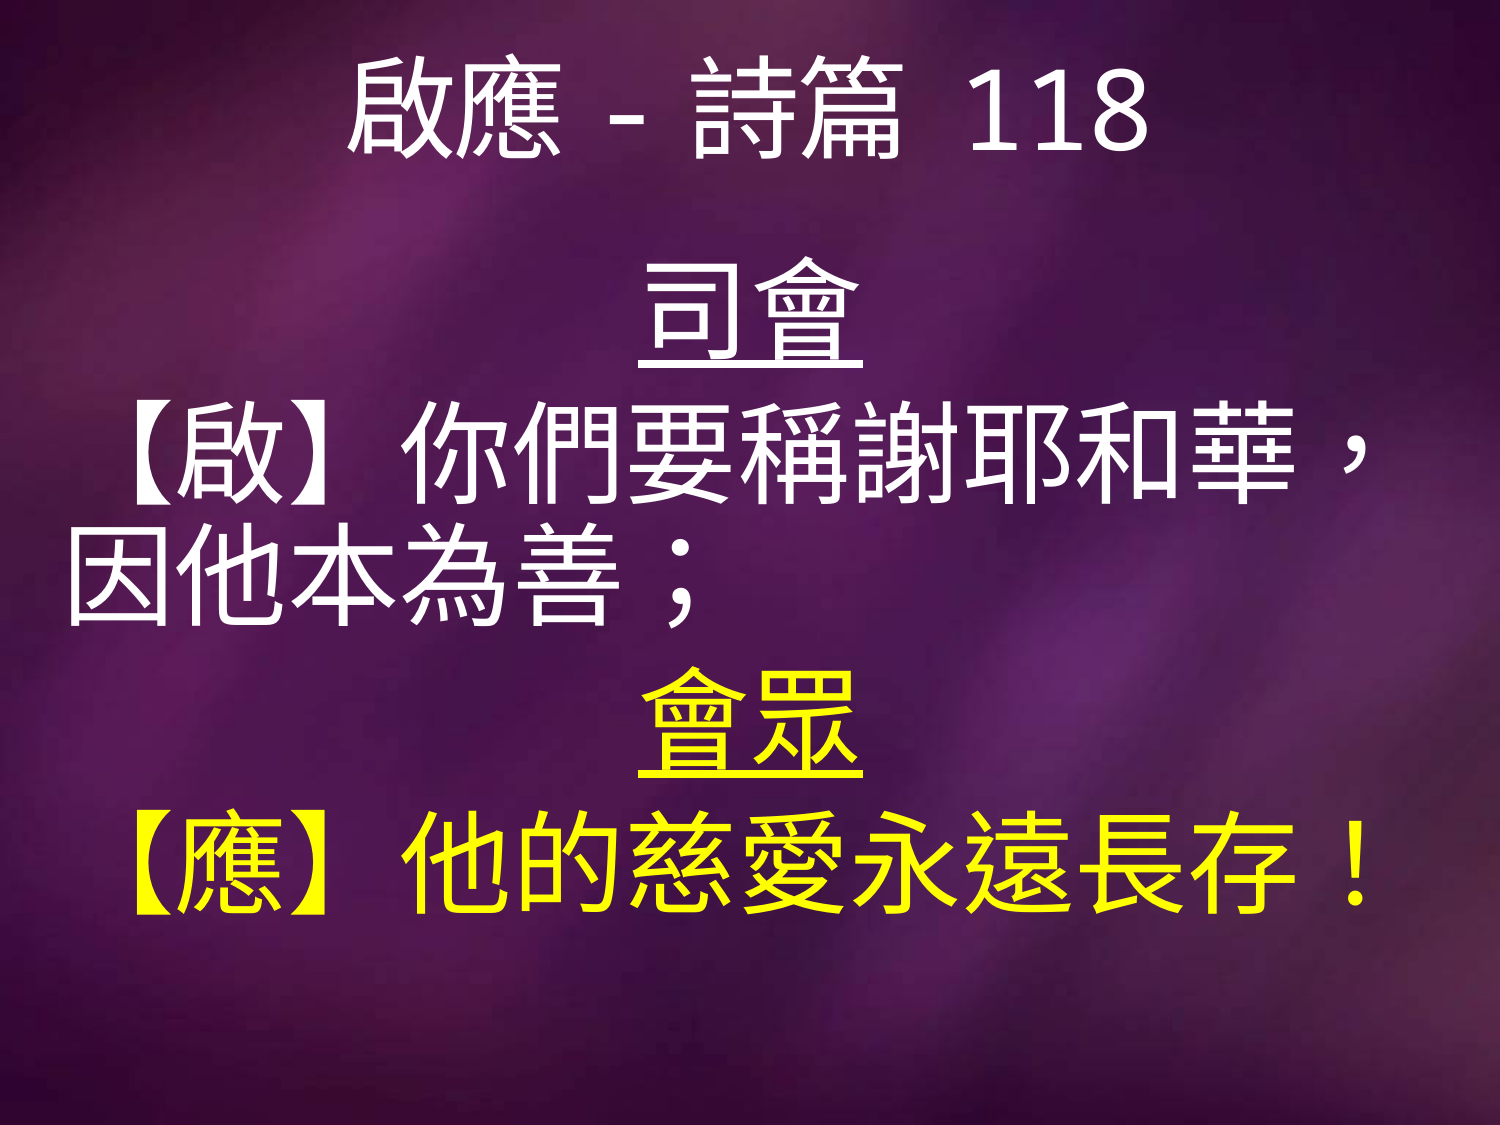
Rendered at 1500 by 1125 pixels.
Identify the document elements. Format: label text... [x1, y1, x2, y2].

picture [0, 0, 1500, 1125]
list 司會 【啟】你們要稱謝耶和華，因他本為善； 會眾 【應】他的慈愛永遠長存！ [62, 254, 1438, 950]
title 啟應-詩篇 118 [62, 37, 1438, 174]
